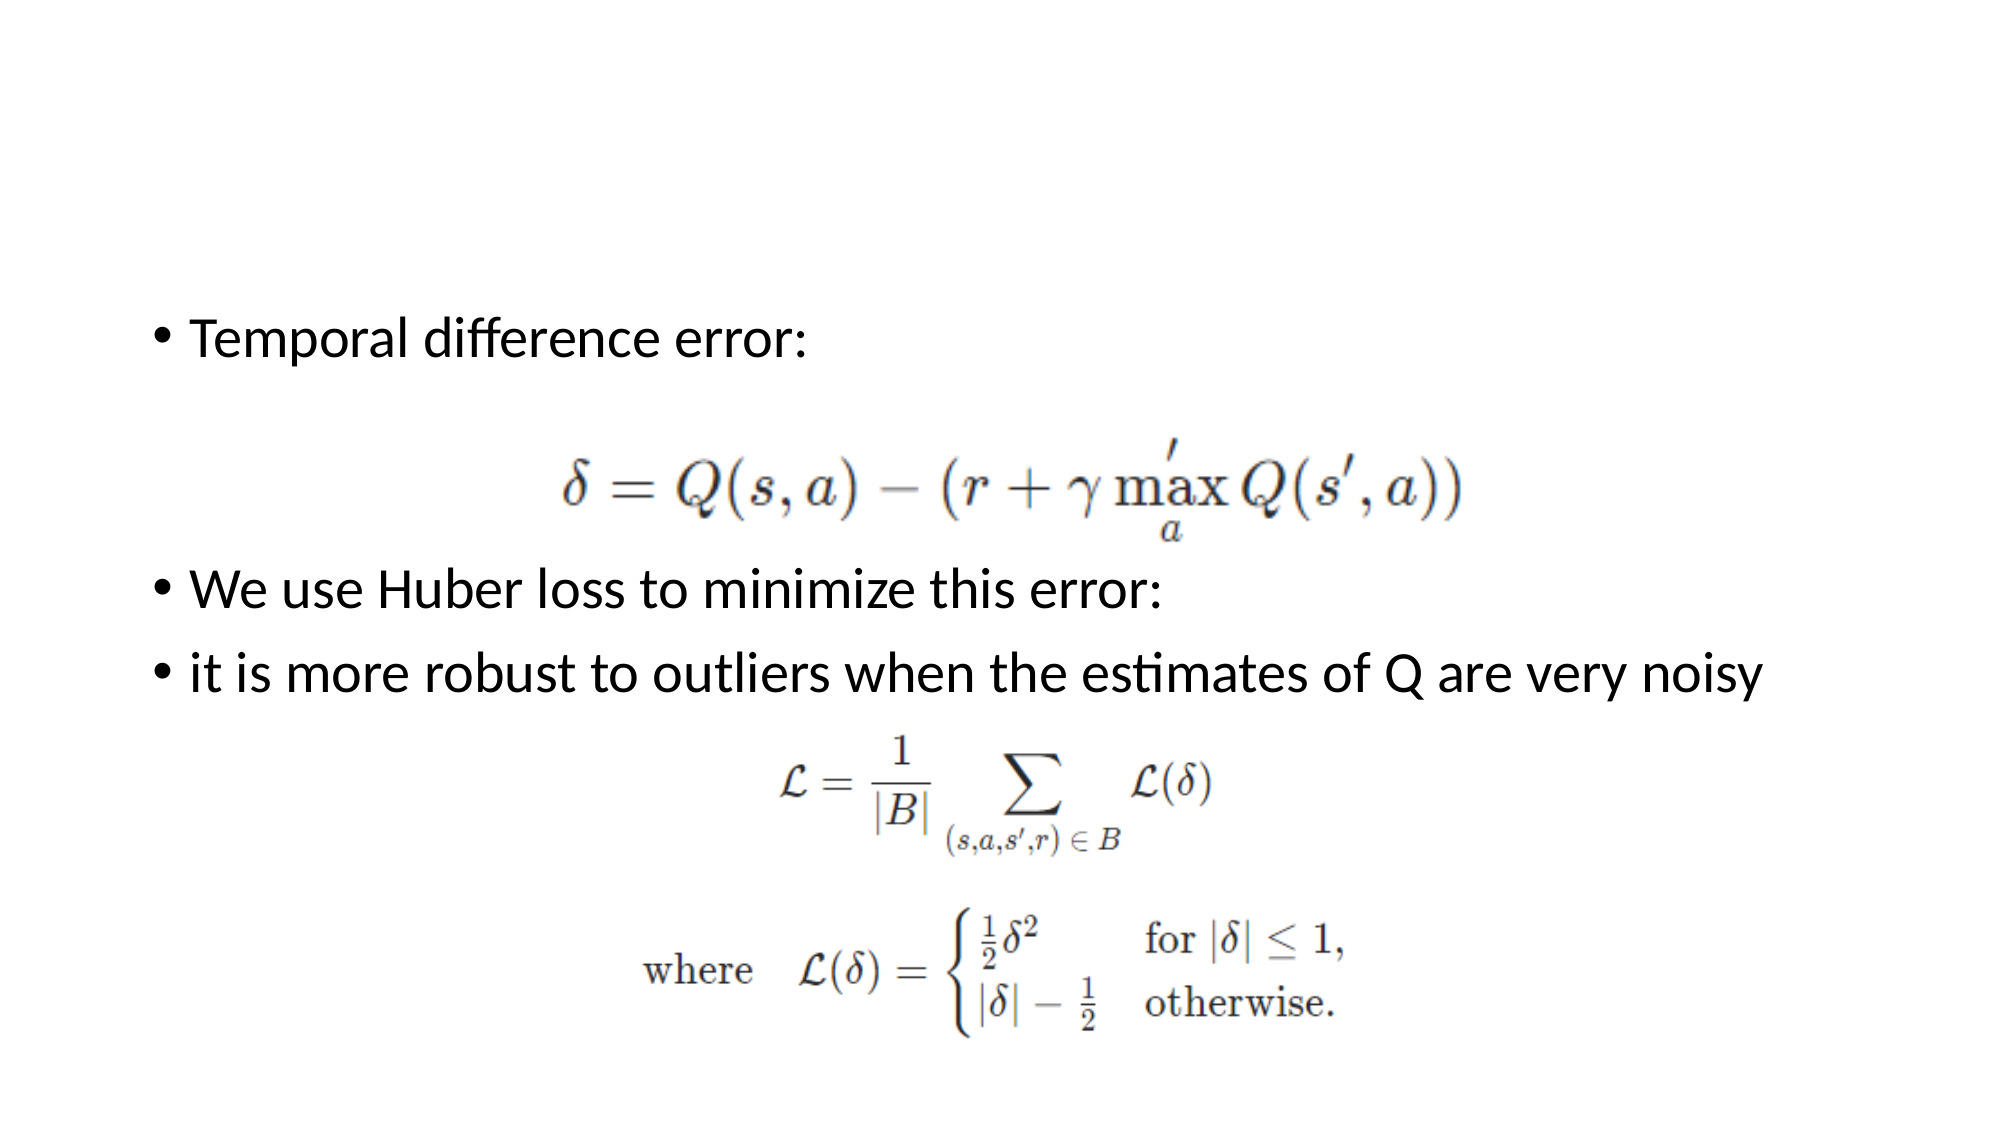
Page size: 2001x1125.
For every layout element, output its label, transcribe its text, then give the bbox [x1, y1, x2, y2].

picture [636, 734, 1363, 1051]
list Temporal difference error: We use Huber loss to minimize this error: it is more robust to outliers when the estimates of Q are very noisy [137, 299, 1863, 1014]
picture [516, 431, 1484, 563]
